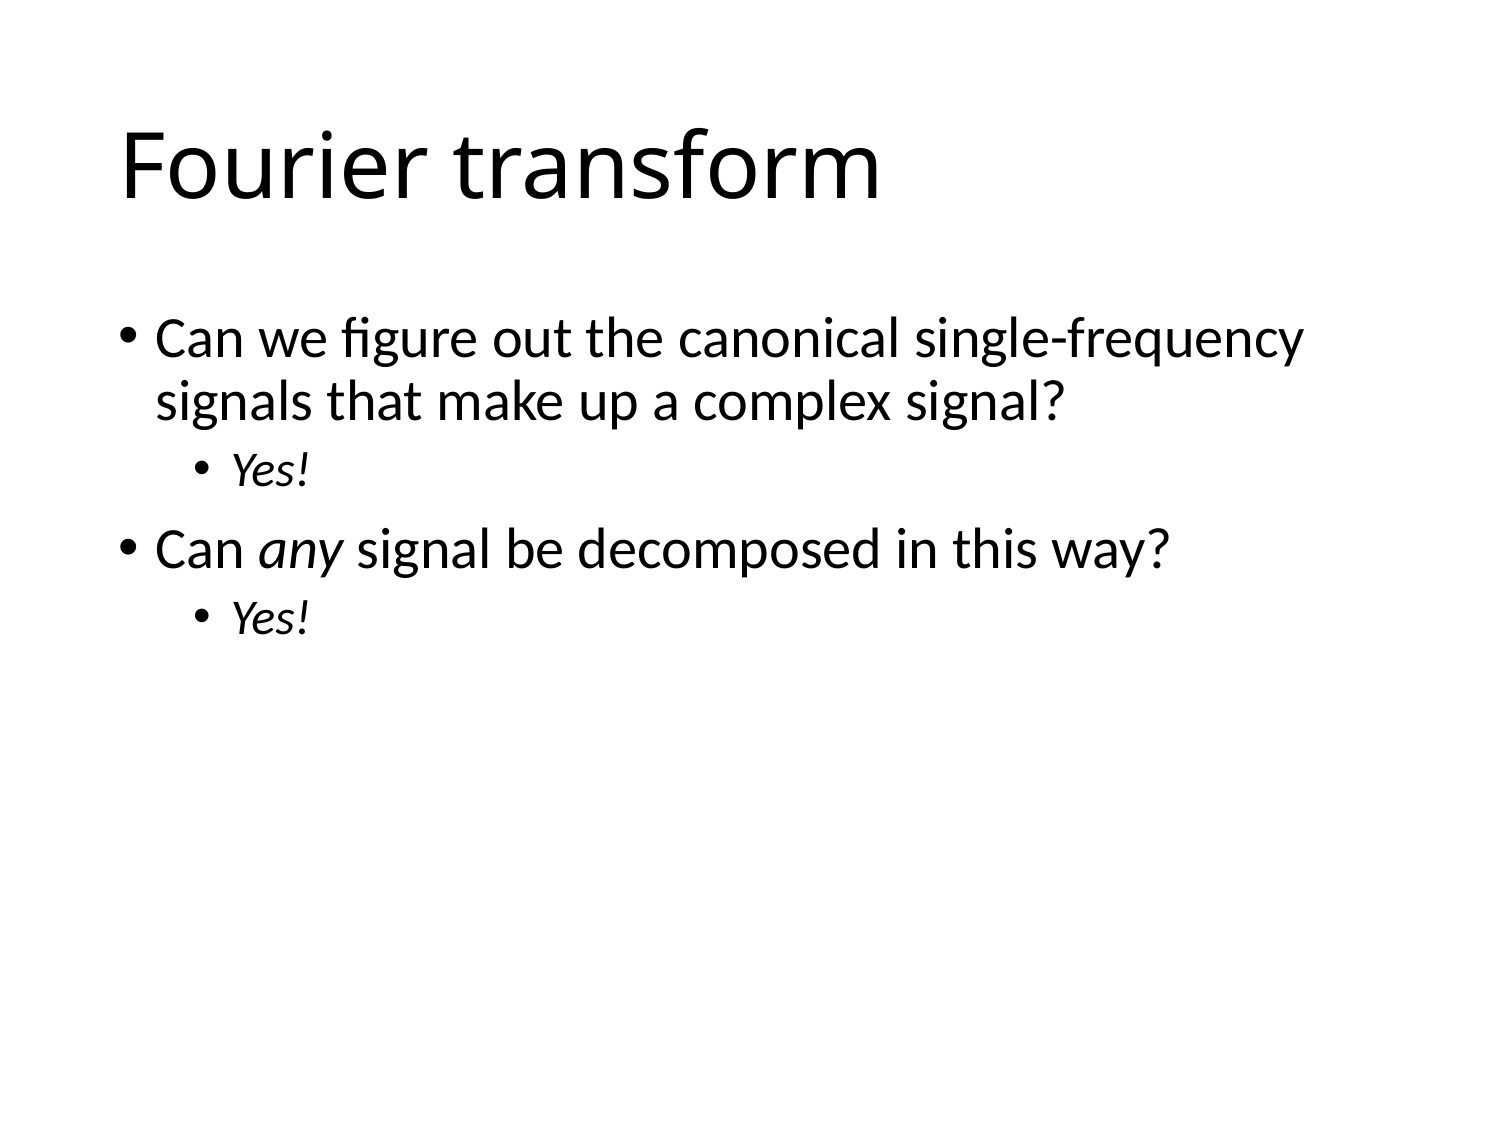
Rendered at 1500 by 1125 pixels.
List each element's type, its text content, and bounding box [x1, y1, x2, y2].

title Fourier transform [103, 59, 1397, 278]
list Can we figure out the canonical single-frequency signals that make up a complex signal? Yes! Can any signal be decomposed in this way? Yes! [103, 299, 1397, 1014]
